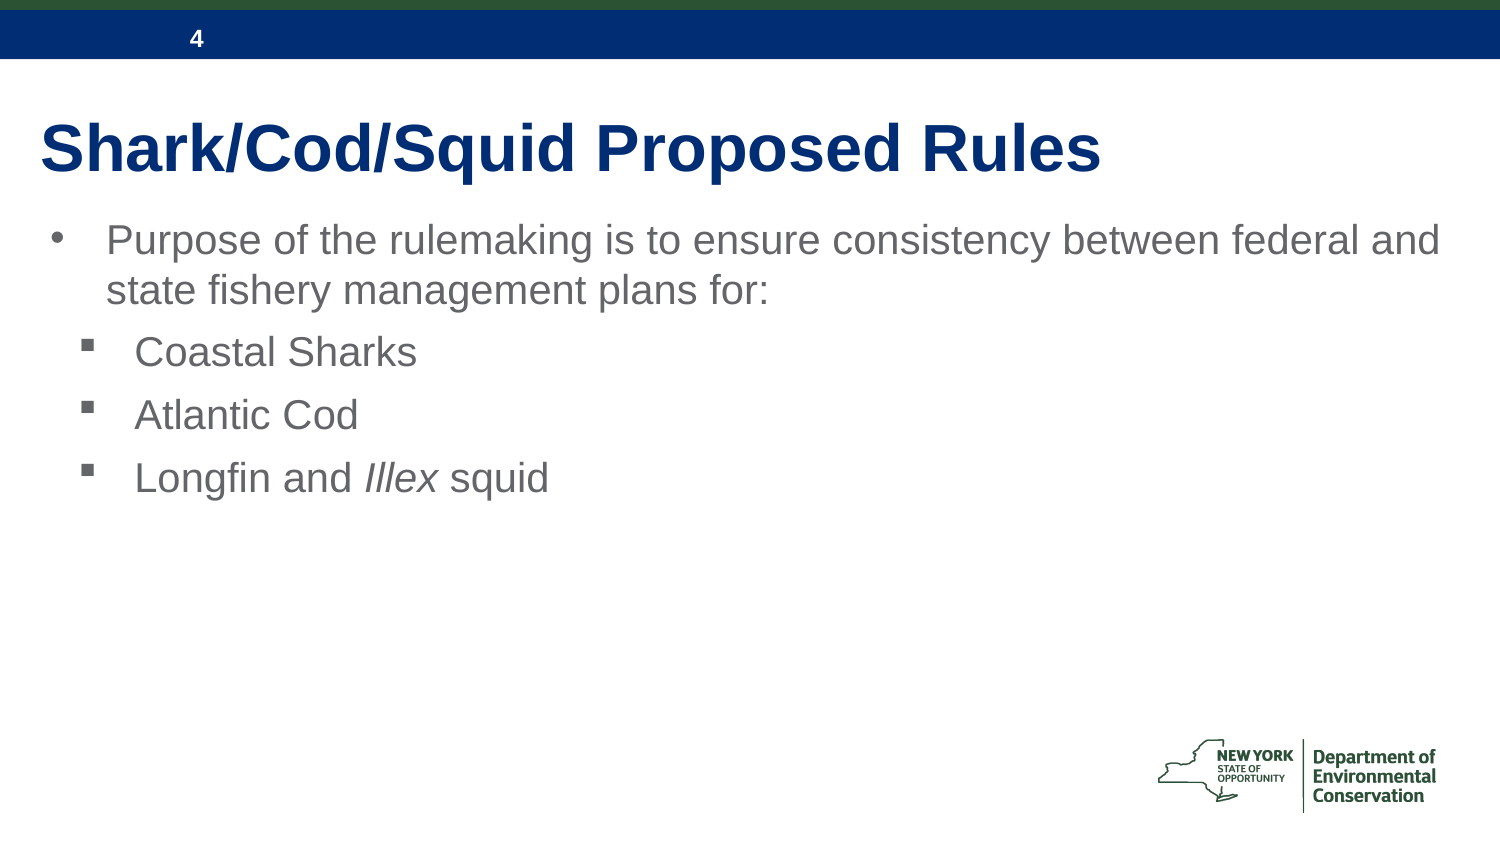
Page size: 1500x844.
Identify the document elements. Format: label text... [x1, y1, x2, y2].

title Shark/Cod/Squid Proposed Rules [40, 74, 1454, 212]
list Purpose of the rulemaking is to ensure consistency between federal and state fishery management plans for: Coastal Sharks Atlantic Cod Longfin and Illex squid [21, 212, 1454, 825]
